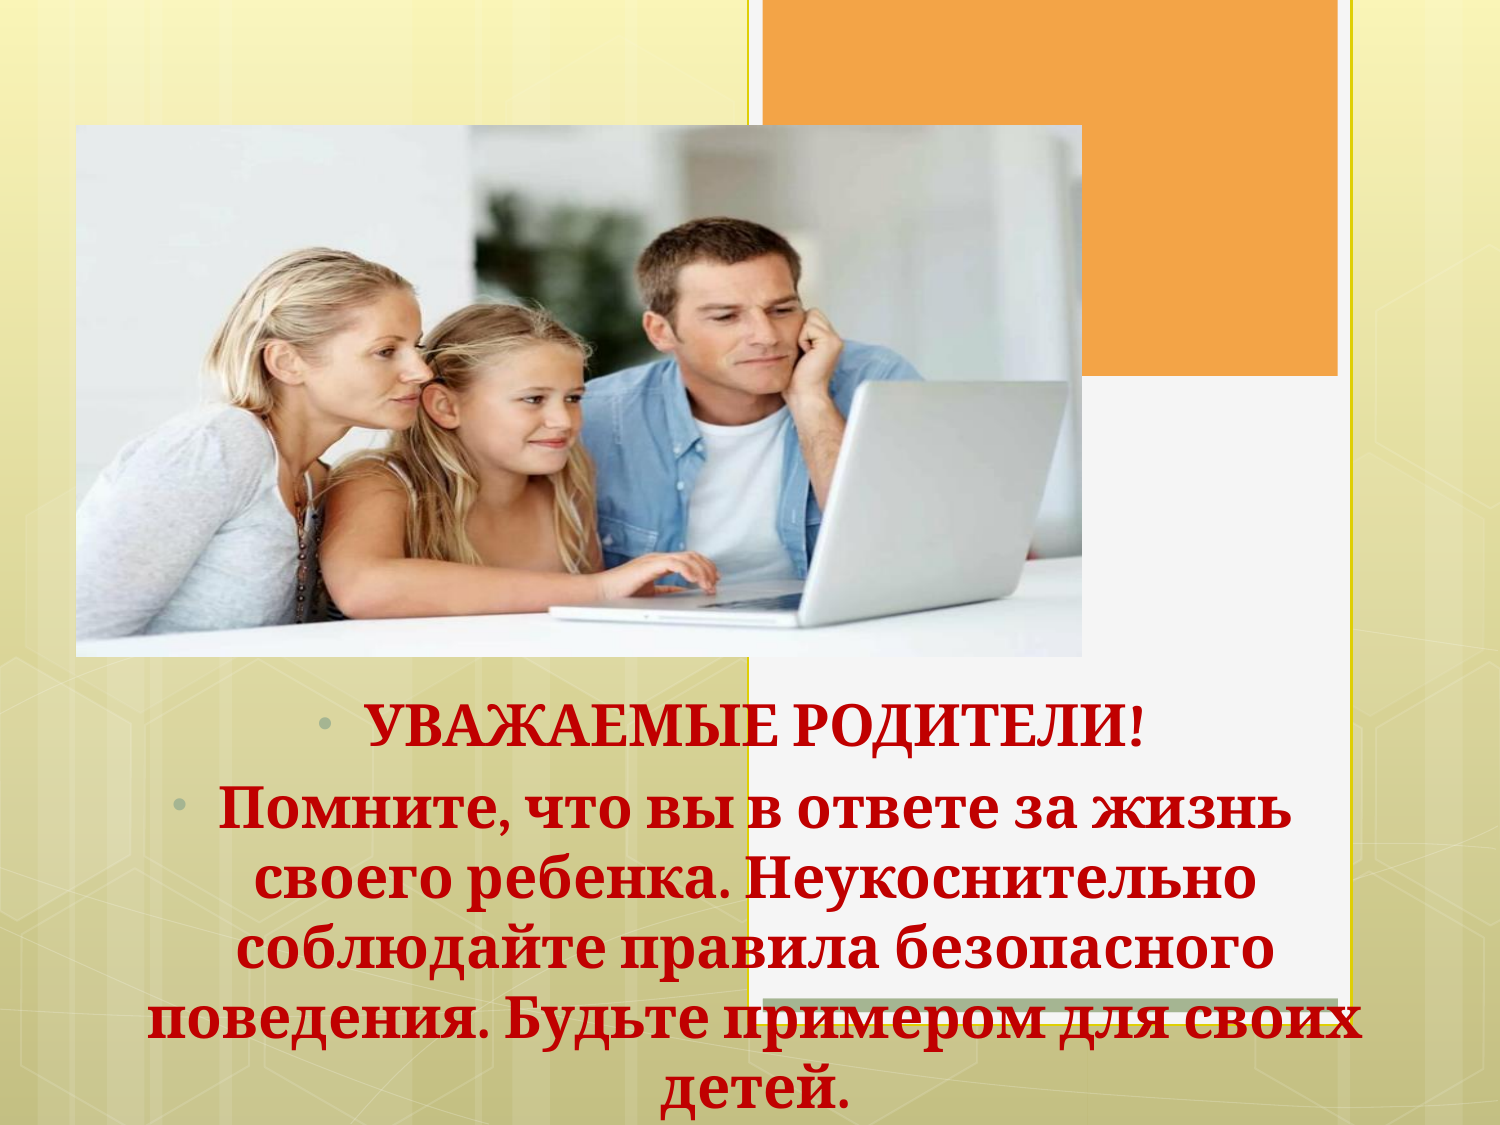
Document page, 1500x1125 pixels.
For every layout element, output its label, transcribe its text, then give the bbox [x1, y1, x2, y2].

picture [76, 125, 1082, 658]
subtitle УВАЖАЕМЫЕ РОДИТЕЛИ! Помните, что вы в ответе за жизнь своего ребенка. Неукоснительно соблюдайте правила безопасного поведения. Будьте примером для своих детей. [53, 680, 1412, 1083]
